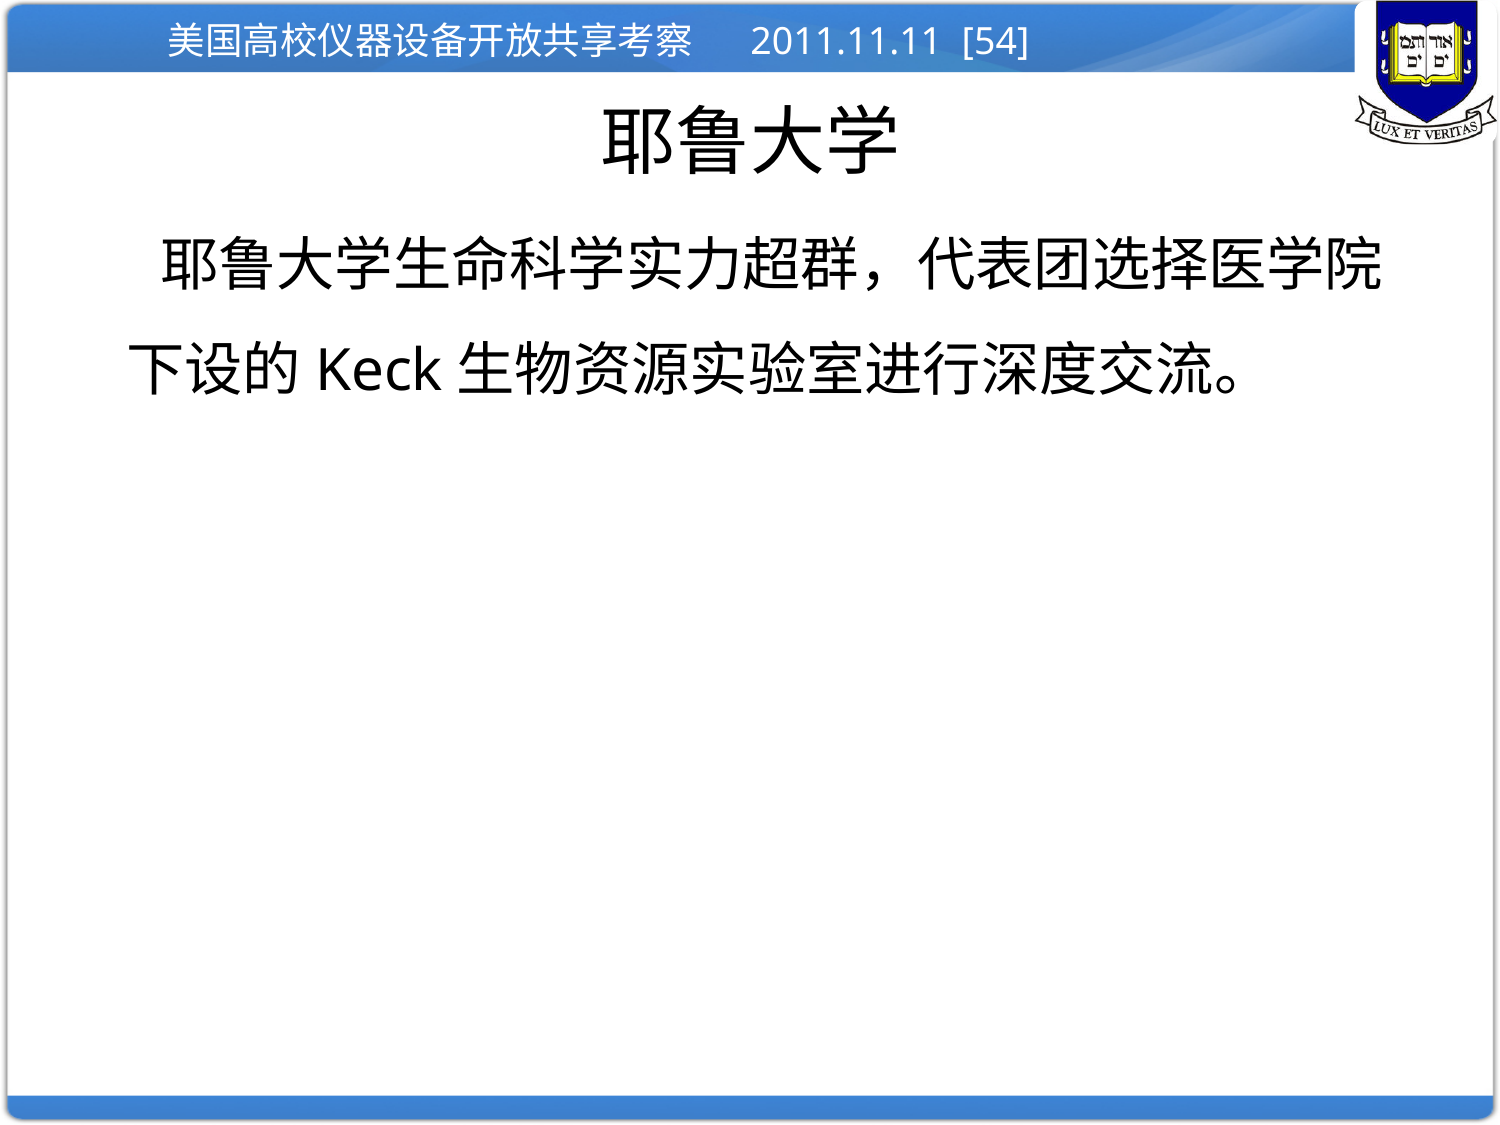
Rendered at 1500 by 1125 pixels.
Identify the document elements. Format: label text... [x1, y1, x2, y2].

list 耶鲁大学生命科学实力超群，代表团选择医学院下设的Keck生物资源实验室进行深度交流。 [52, 184, 1404, 433]
picture [0, 0, 1500, 1125]
title 耶鲁大学 [74, 44, 1426, 233]
